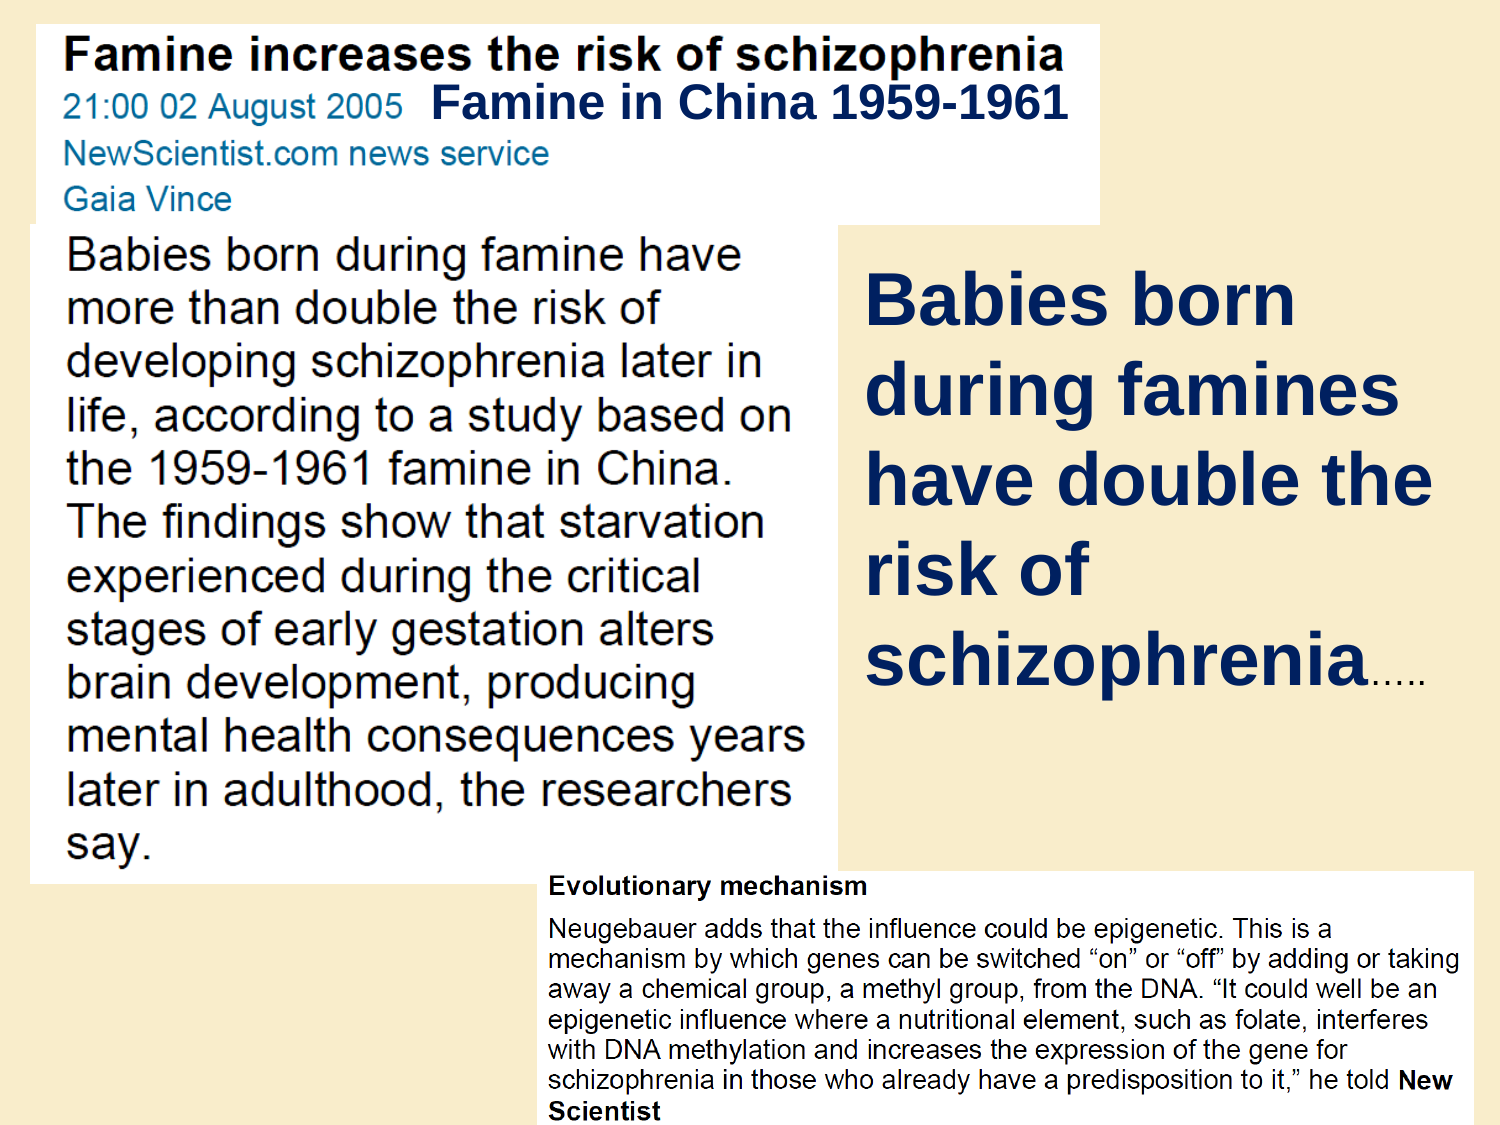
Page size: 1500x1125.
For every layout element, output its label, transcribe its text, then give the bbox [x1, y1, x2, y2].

text_box Babies born during famines have double the risk of schizophrenia….. [849, 242, 1474, 708]
picture [30, 24, 1474, 1125]
